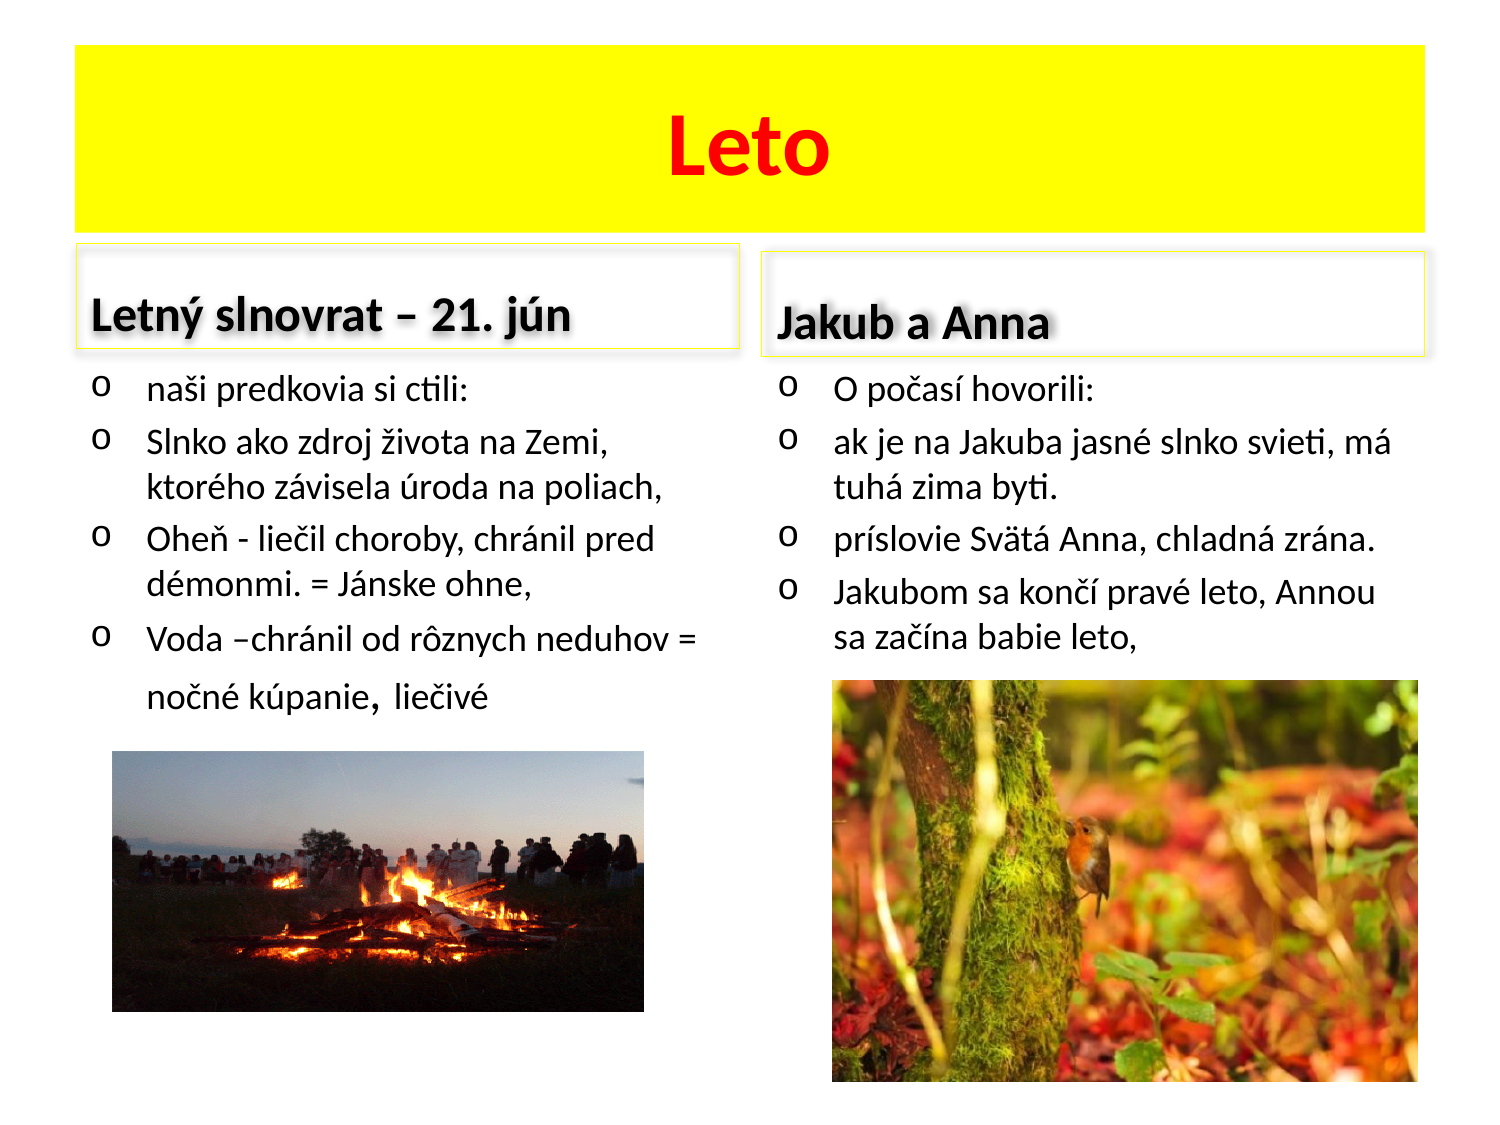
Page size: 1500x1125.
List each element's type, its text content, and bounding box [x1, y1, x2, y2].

title Leto [75, 45, 1425, 233]
list O počasí hovorili: ak je na Jakuba jasné slnko svieti, má tuhá zima byti. príslovie Svätá Anna, chladná zrána. Jakubom sa končí pravé leto, Annou sa začína babie leto, [761, 356, 1425, 1005]
list Jakub a Anna [761, 251, 1425, 356]
picture [832, 680, 1418, 1083]
list Letný slnovrat – 21. jún [76, 243, 740, 349]
list naši predkovia si ctili: Slnko ako zdroj života na Zemi, ktorého závisela úroda na poliach, Oheň - liečil choroby, chránil pred démonmi. = Jánske ohne, Voda –chránil od rôznych neduhov = nočné kúpanie, liečivé [75, 356, 738, 1005]
picture [111, 751, 644, 1012]
